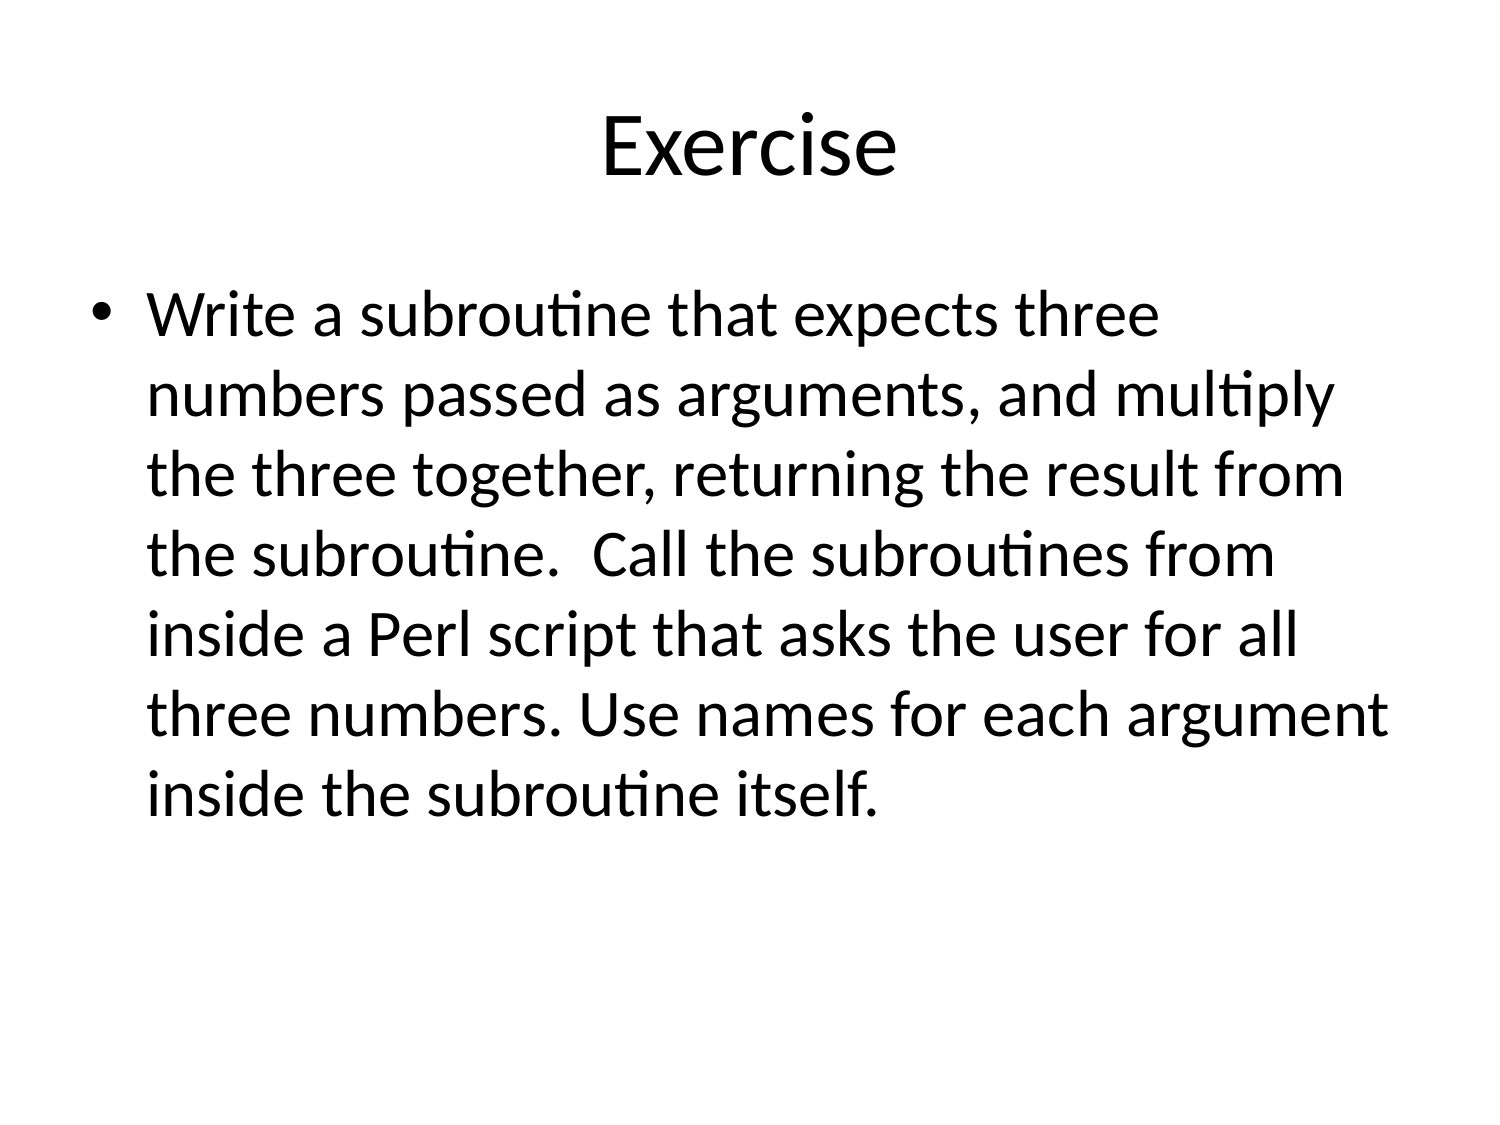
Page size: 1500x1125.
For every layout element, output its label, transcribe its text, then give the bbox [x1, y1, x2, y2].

list Write a subroutine that expects three numbers passed as arguments, and multiply the three together, returning the result from the subroutine. Call the subroutines from inside a Perl script that asks the user for all three numbers. Use names for each argument inside the subroutine itself. [75, 262, 1425, 1005]
title Exercise [75, 45, 1425, 233]
